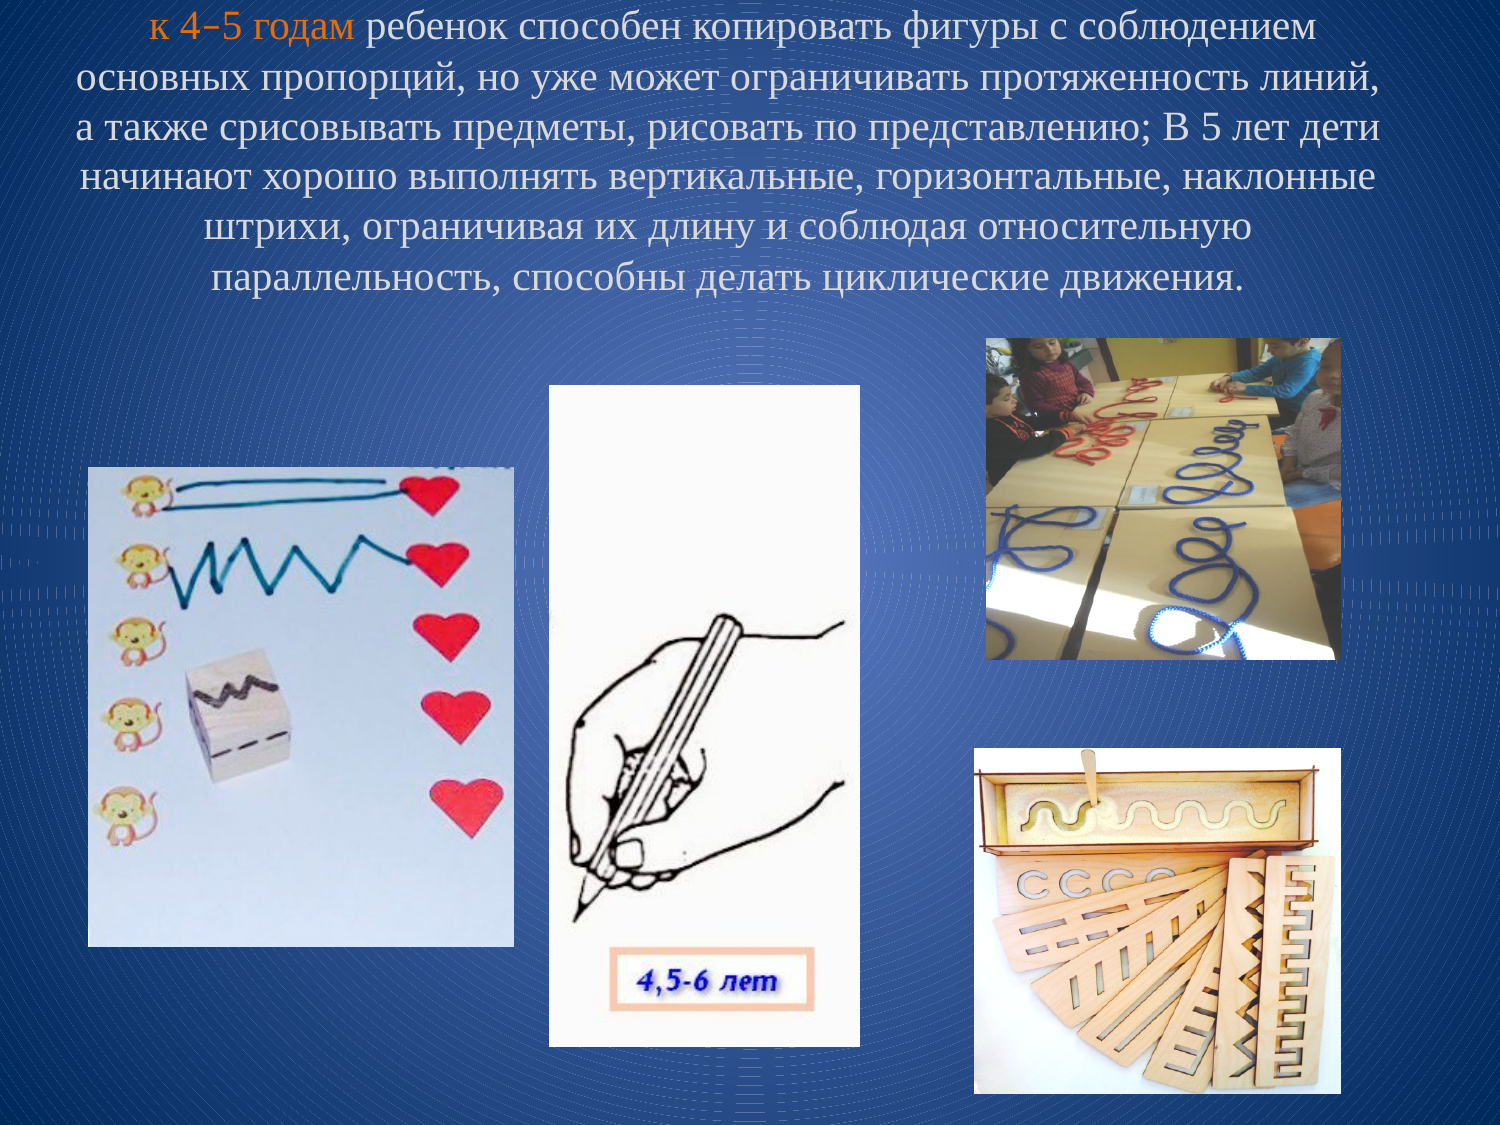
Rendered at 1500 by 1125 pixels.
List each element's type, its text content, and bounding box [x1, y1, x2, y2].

title к 4–5 годам ребенок способен копировать фигуры с соблюдением основных пропорций, но уже может ограничивать протяженность линий, а также срисовывать предметы, рисовать по представлению; В 5 лет дети начинают хорошо выполнять вертикальные, горизонтальные, наклонные штрихи, ограничивая их длину и соблюдая относительную параллельность, способны делать циклические движения. [53, 54, 1404, 243]
picture [985, 337, 1341, 660]
picture [88, 467, 514, 947]
picture [974, 747, 1341, 1095]
picture [548, 385, 860, 1048]
